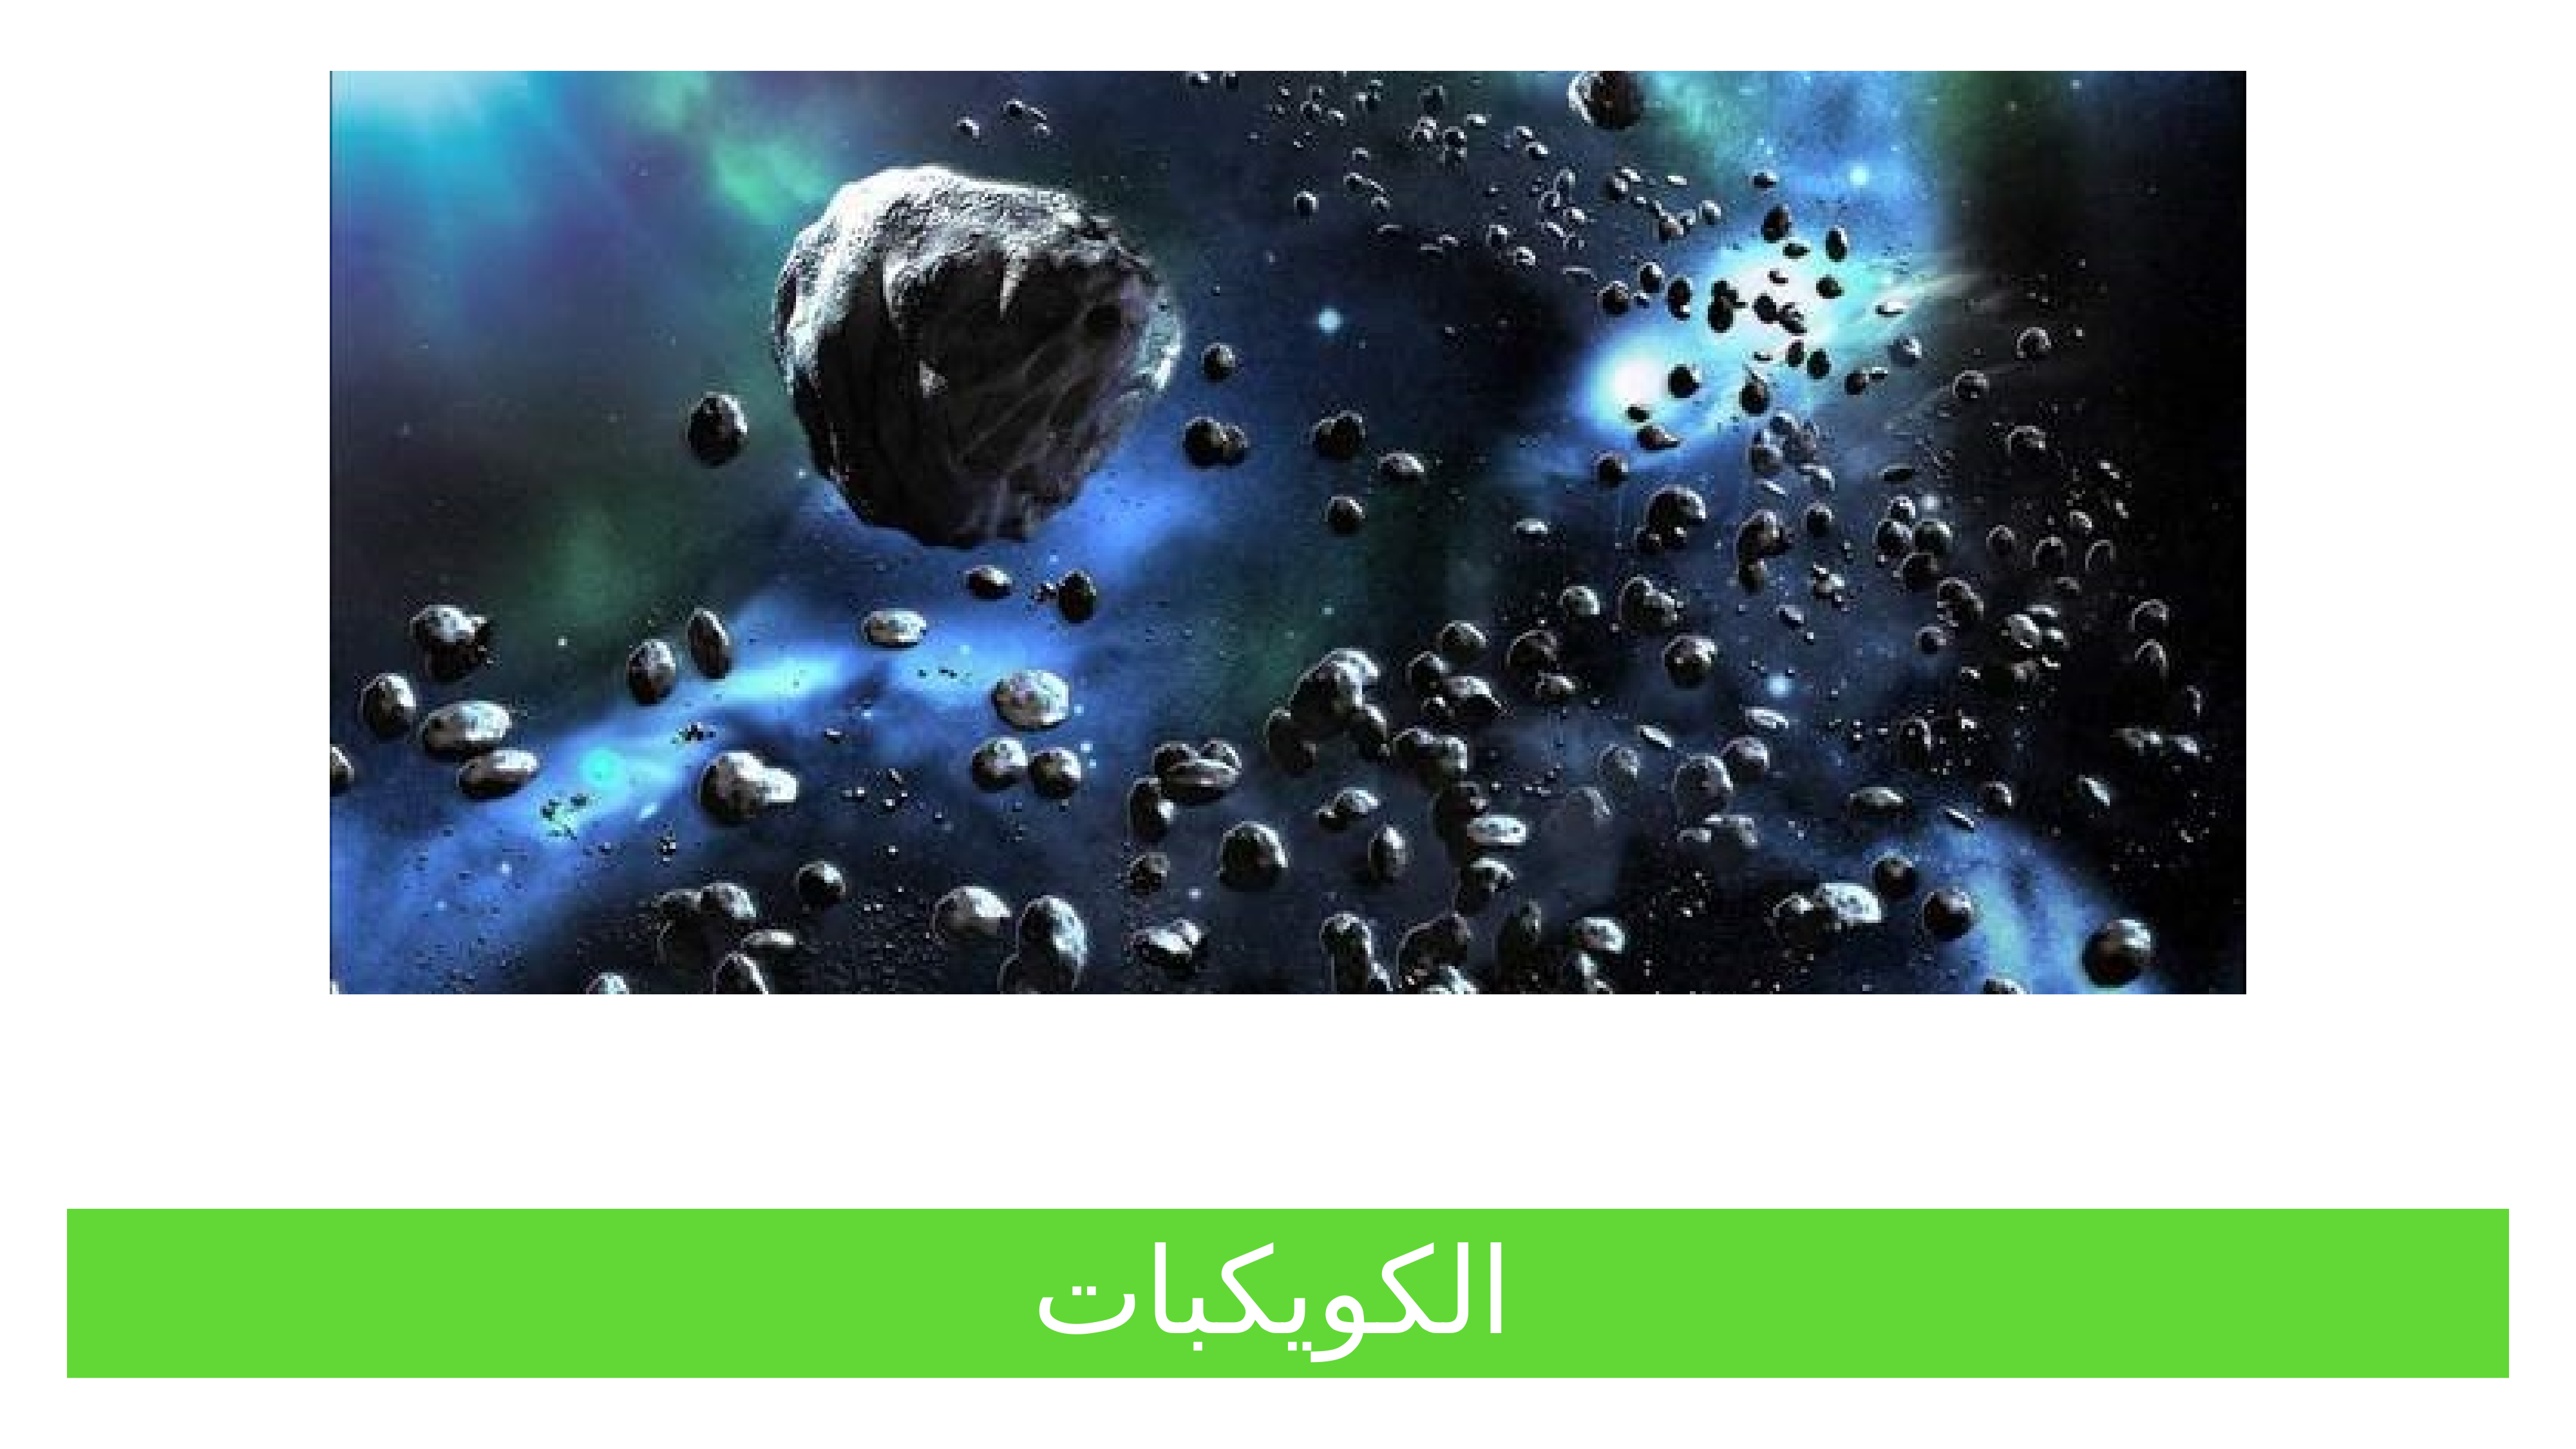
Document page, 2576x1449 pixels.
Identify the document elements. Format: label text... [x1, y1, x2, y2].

picture [330, 71, 2246, 994]
list الكويكبات [66, 1208, 2510, 1379]
